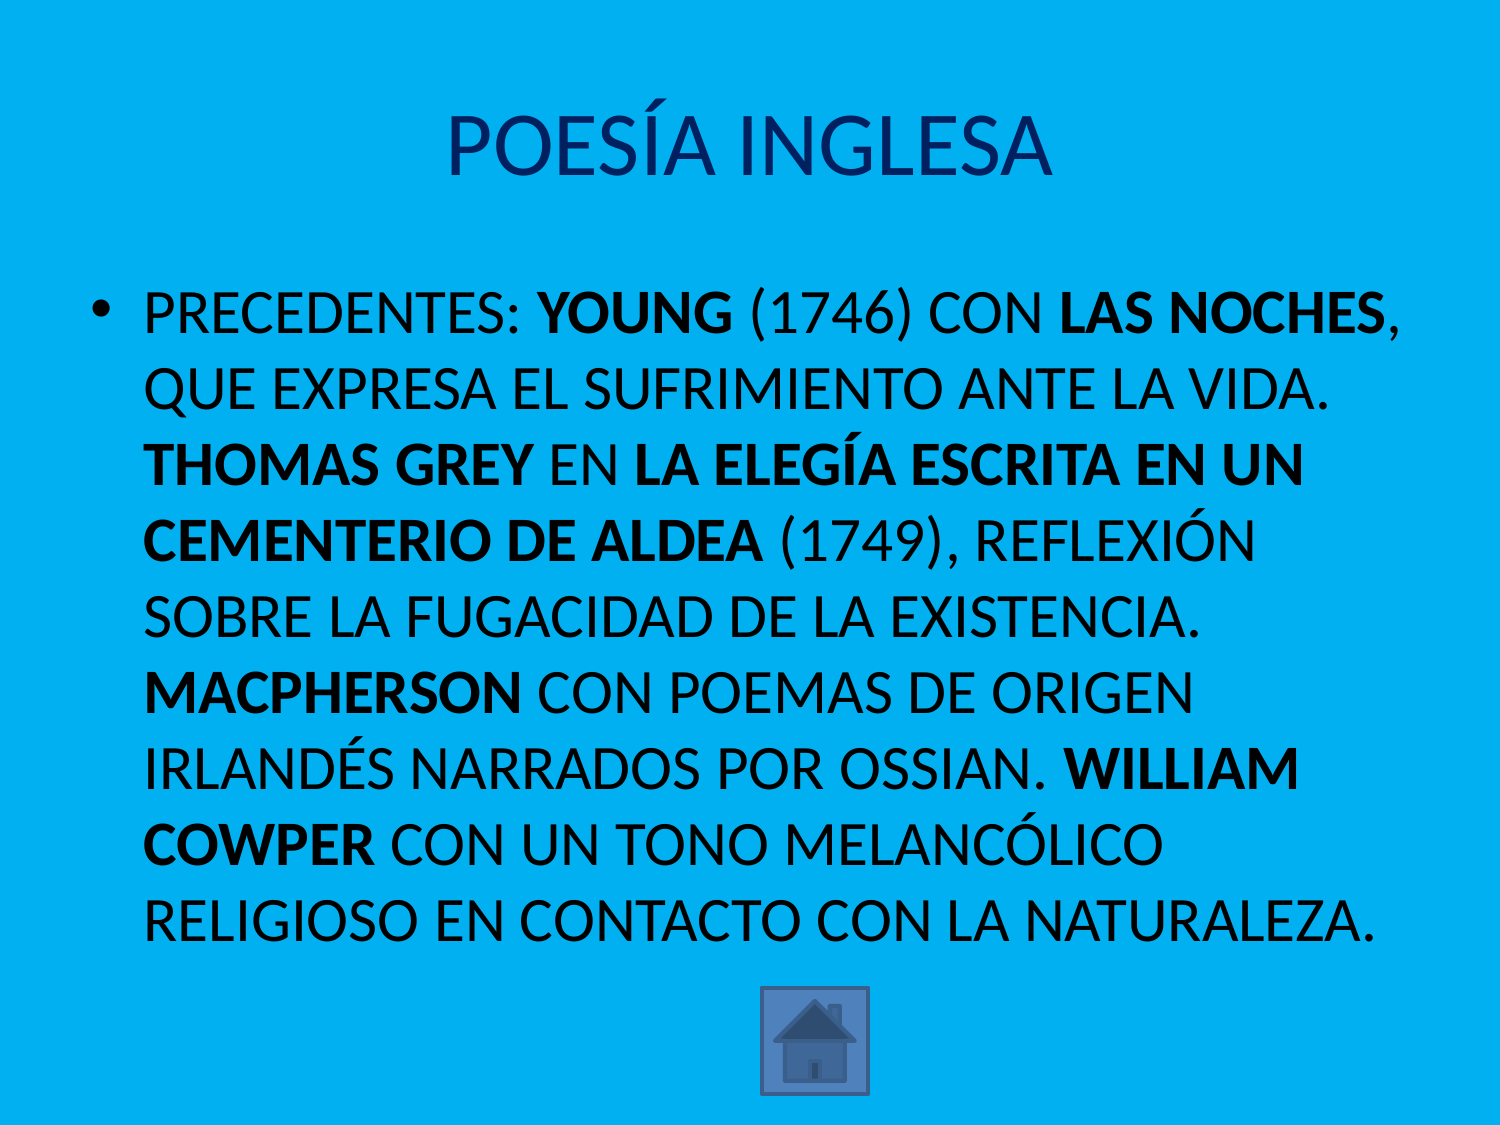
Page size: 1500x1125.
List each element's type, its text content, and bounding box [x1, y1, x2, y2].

list PRECEDENTES: YOUNG (1746) CON LAS NOCHES, QUE EXPRESA EL SUFRIMIENTO ANTE LA VIDA. THOMAS GREY EN LA ELEGÍA ESCRITA EN UN CEMENTERIO DE ALDEA (1749), REFLEXIÓN SOBRE LA FUGACIDAD DE LA EXISTENCIA. MACPHERSON CON POEMAS DE ORIGEN IRLANDÉS NARRADOS POR OSSIAN. WILLIAM COWPER CON UN TONO MELANCÓLICO RELIGIOSO EN CONTACTO CON LA NATURALEZA. [75, 262, 1425, 1005]
title POESÍA INGLESA [75, 45, 1425, 233]
text_box [760, 986, 870, 1096]
